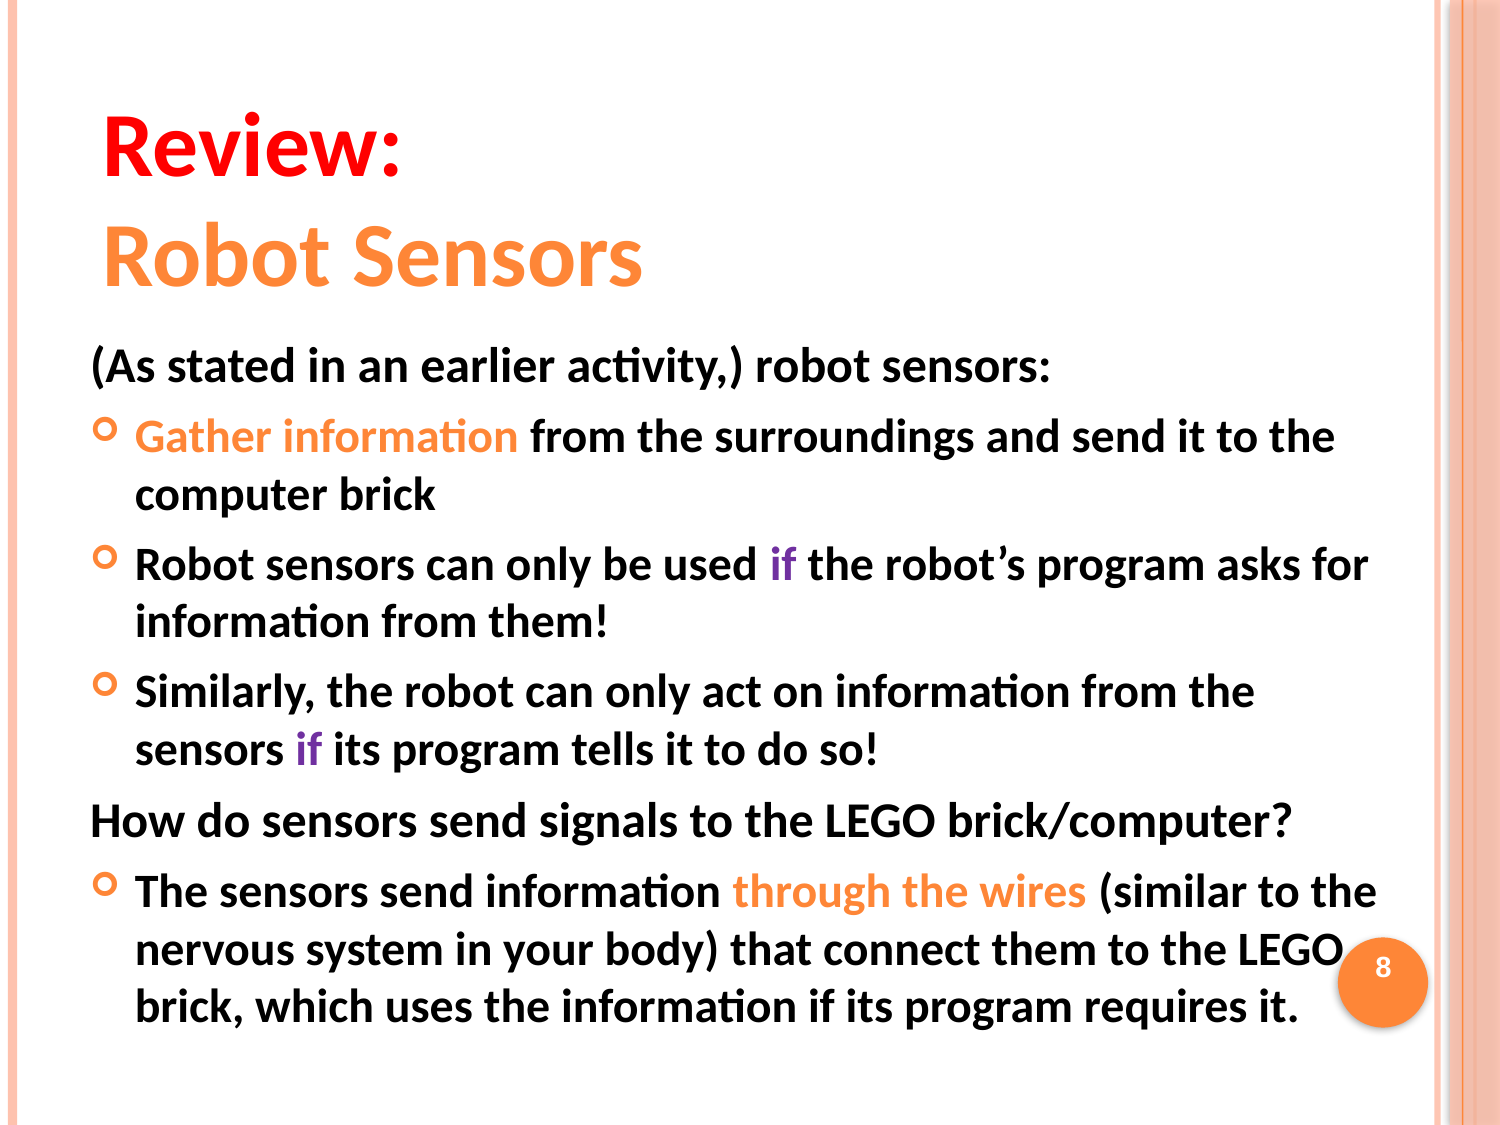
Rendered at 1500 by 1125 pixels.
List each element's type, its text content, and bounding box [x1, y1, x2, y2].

slide_number 8 [1333, 940, 1434, 1026]
list (As stated in an earlier activity,) robot sensors: Gather information from the surroundings and send it to the computer brick Robot sensors can only be used if the robot’s program asks for information from them! Similarly, the robot can only act on information from the sensors if its program tells it to do so! How do sensors send signals to the LEGO brick/computer? The sensors send information through the wires (similar to the nervous system in your body) that connect them to the LEGO brick, which uses the information if its program requires it. [74, 324, 1401, 1088]
text_box Review: Robot Sensors [87, 83, 738, 313]
